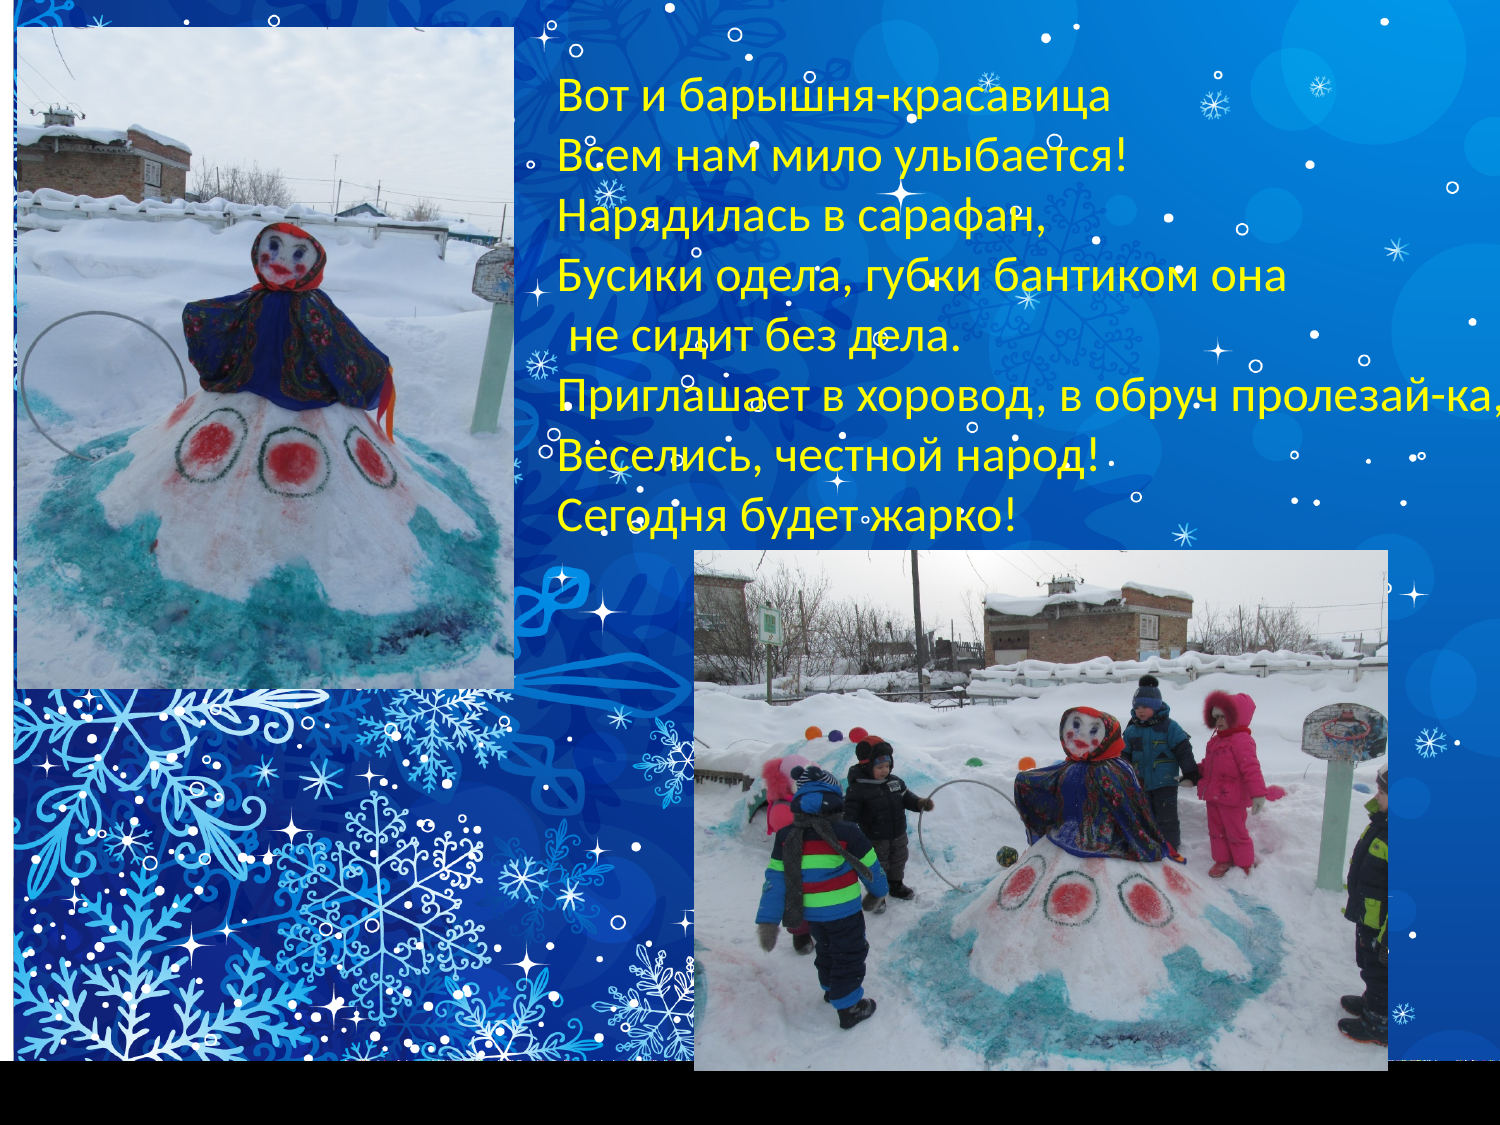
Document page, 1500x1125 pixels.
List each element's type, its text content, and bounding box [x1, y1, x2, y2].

picture [0, 0, 1500, 1125]
text_box Вот и барышня-красавица Всем нам мило улыбается! Нарядилась в сарафан, Бусики одела, губки бантиком она не сидит без дела. Приглашает в хоровод, в обруч пролезай-ка, Веселись, честной народ! Сегодня будет жарко! [541, 54, 1500, 550]
